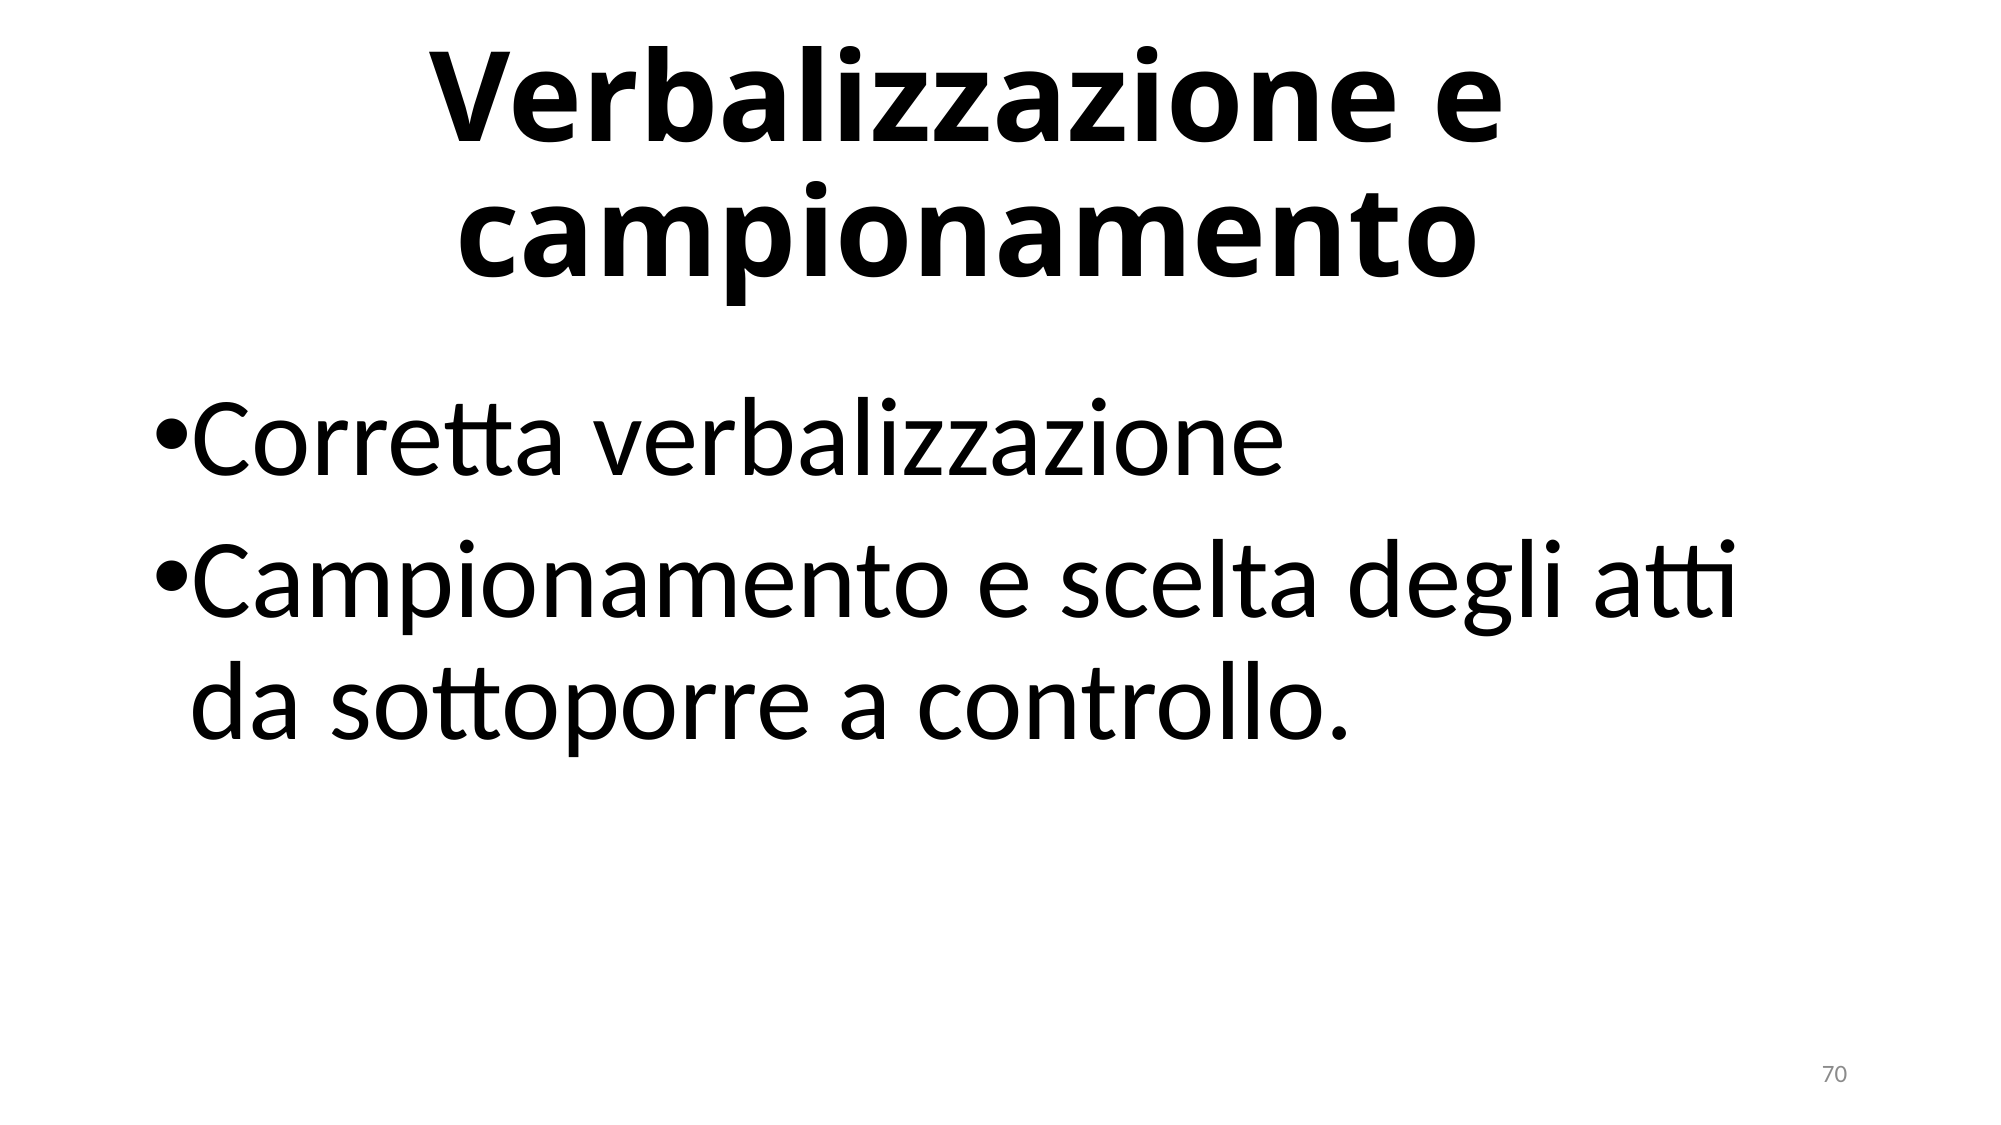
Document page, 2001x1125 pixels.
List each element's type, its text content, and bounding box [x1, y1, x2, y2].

title Verbalizzazione e campionamento [75, 59, 1863, 278]
list Corretta verbalizzazione Campionamento e scelta degli atti da sottoporre a controllo. [137, 371, 1863, 1014]
slide_number 70 [1412, 1042, 1863, 1103]
